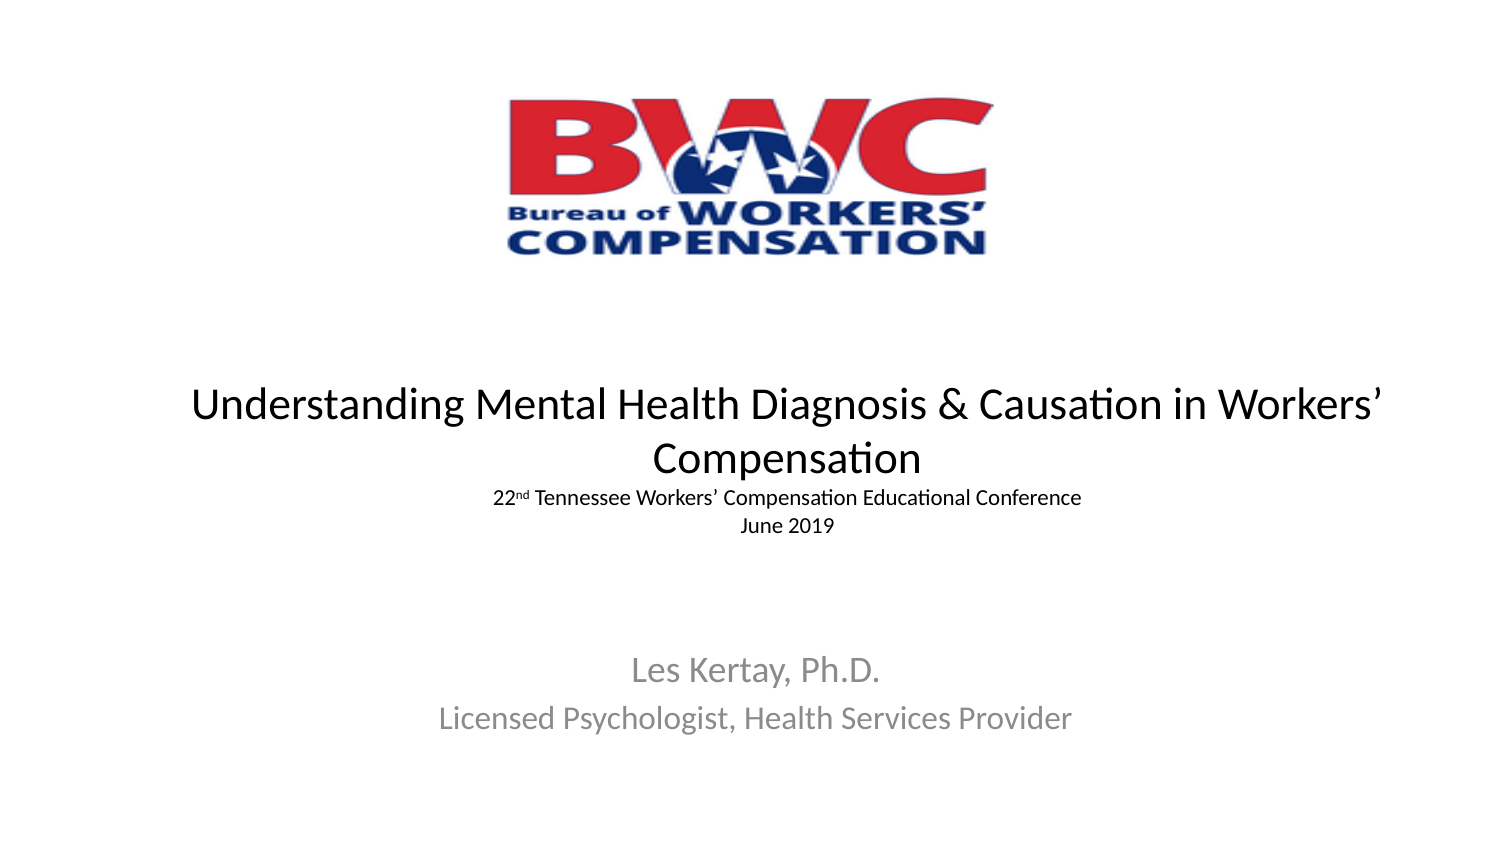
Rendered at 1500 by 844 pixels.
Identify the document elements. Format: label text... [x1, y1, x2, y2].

subtitle Les Kertay, Ph.D. Licensed Psychologist, Health Services Provider [62, 637, 1450, 797]
picture [506, 74, 994, 275]
title Understanding Mental Health Diagnosis & Causation in Workers’ Compensation 22nd Tennessee Workers’ Compensation Educational Conference June 2019 [150, 365, 1425, 547]
